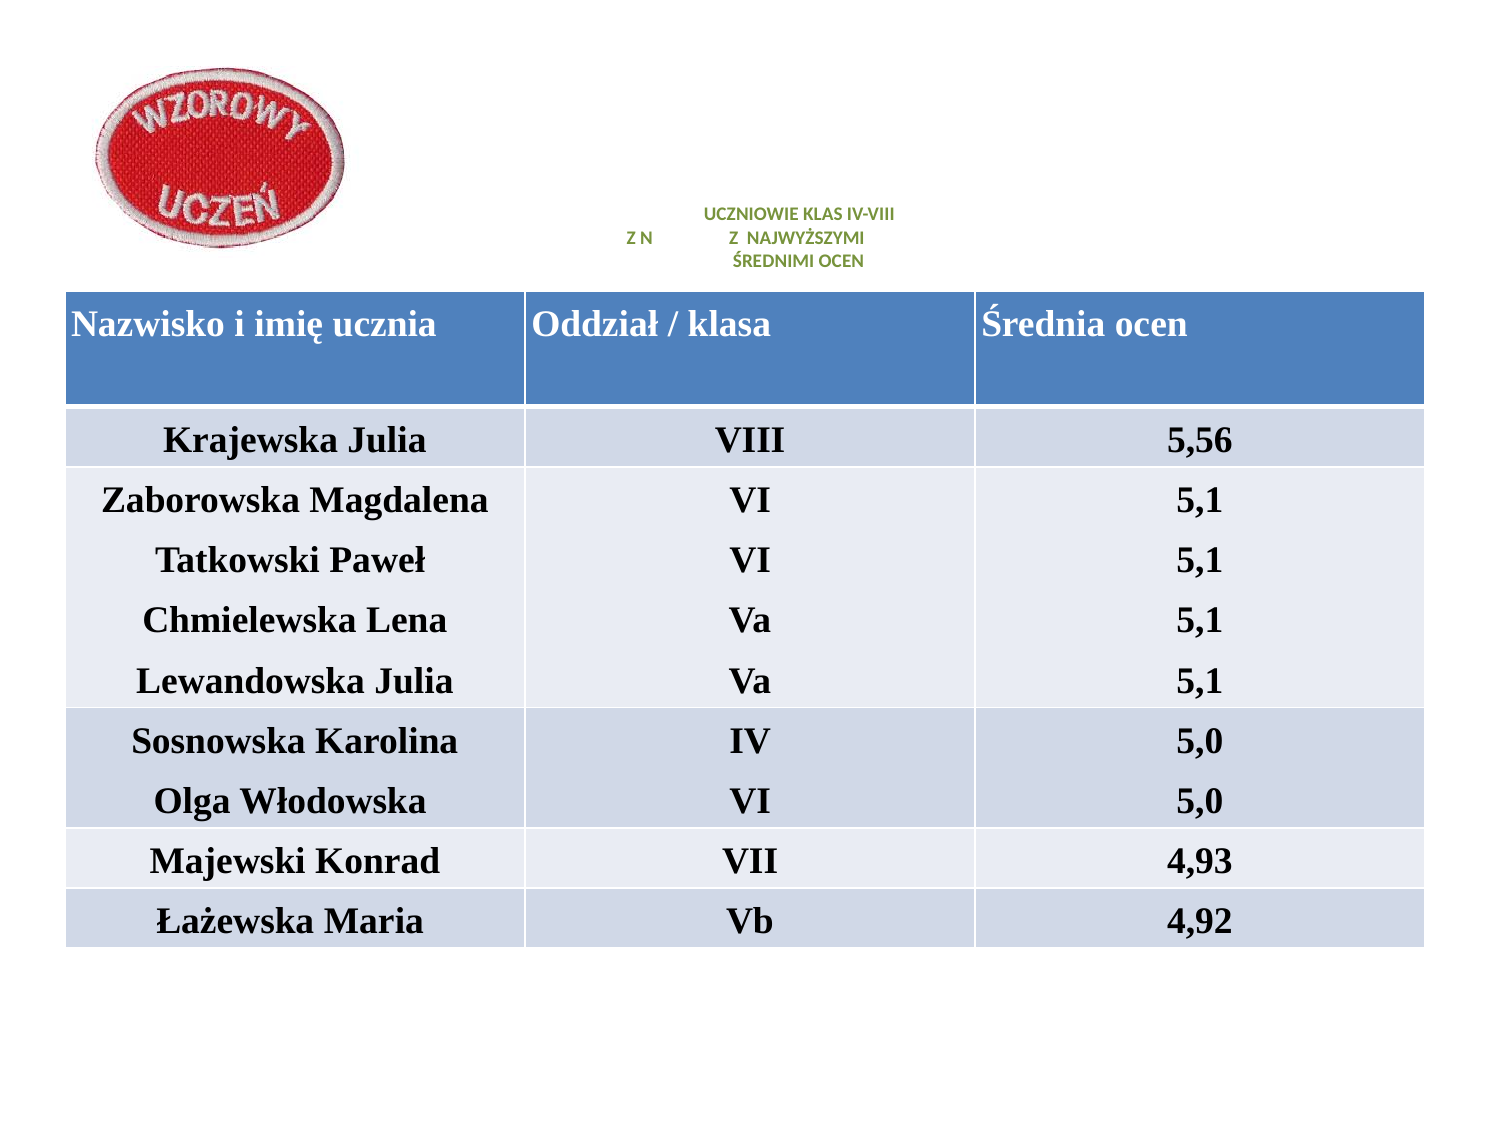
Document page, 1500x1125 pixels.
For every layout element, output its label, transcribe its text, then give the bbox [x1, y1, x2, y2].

table_cell VI VI Va Va [526, 468, 974, 707]
table_cell IV VI [526, 708, 974, 827]
table_cell Majewski Konrad [66, 829, 524, 887]
table_cell VIII [526, 409, 974, 466]
table_cell 4,93 [976, 829, 1424, 887]
title UCZNIOWIE KLAS IV-VIII Z N Z NAJWYŻSZYMI ŚREDNIMI OCEN [75, 45, 1425, 279]
table_cell Vb [526, 889, 974, 947]
table_cell 5,56 [976, 409, 1424, 466]
table_cell VII [526, 829, 974, 887]
table_header Nazwisko i imię ucznia [66, 292, 524, 404]
table_header Oddział / klasa [526, 292, 974, 404]
table_cell 5,1 5,1 5,1 5,1 [976, 468, 1424, 707]
table_cell 4,92 [976, 889, 1424, 947]
table_cell Łażewska Maria [66, 889, 524, 947]
picture [76, 66, 361, 258]
table_header Średnia ocen [976, 292, 1424, 404]
table_cell Sosnowska Karolina Olga Włodowska [66, 708, 524, 827]
table_cell Zaborowska Magdalena Tatkowski Paweł Chmielewska Lena Lewandowska Julia [66, 468, 524, 707]
table_cell 5,0 5,0 [976, 708, 1424, 827]
table_cell Krajewska Julia [66, 409, 524, 466]
